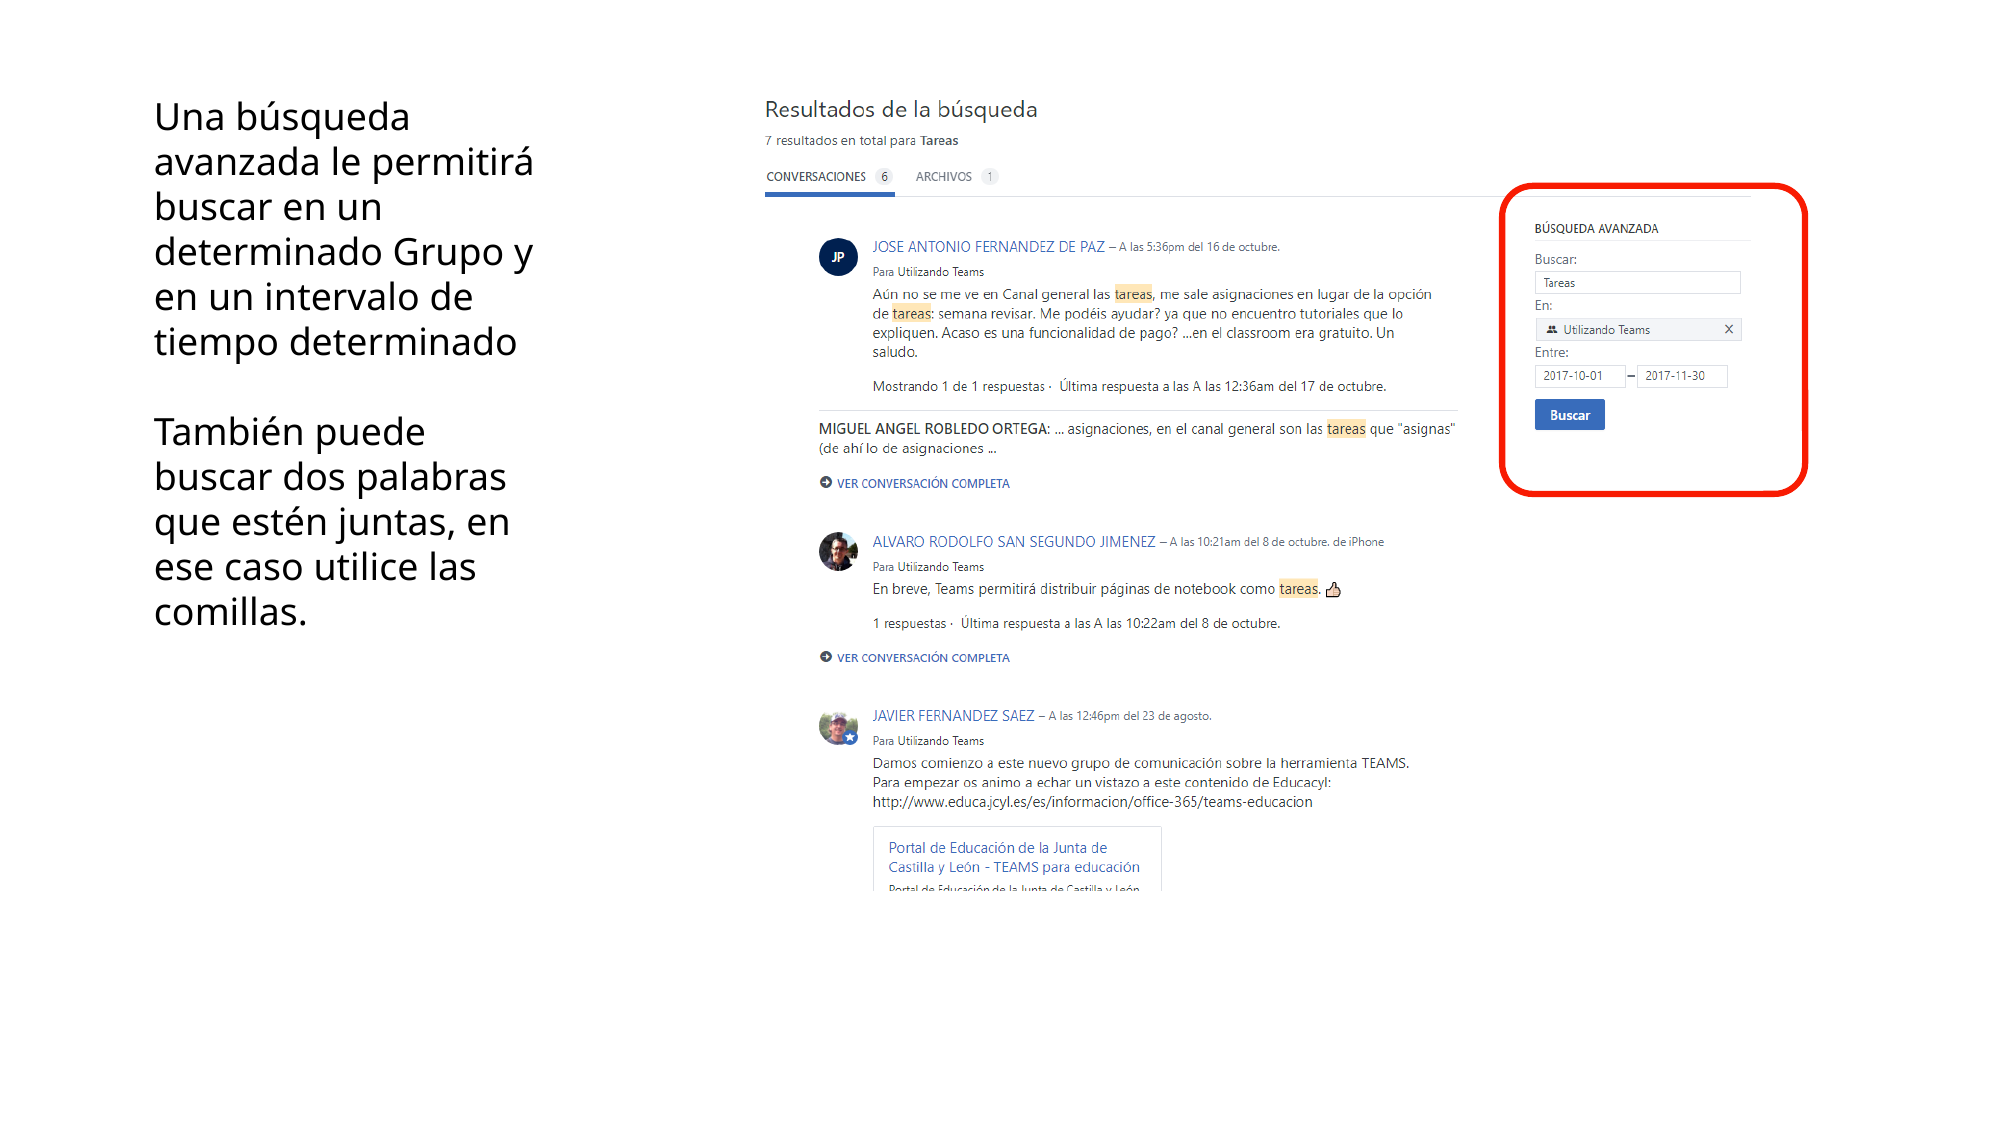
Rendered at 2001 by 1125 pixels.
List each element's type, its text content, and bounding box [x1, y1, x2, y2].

text_box [530, 40, 1957, 1097]
text_box Una búsqueda avanzada le permitirá buscar en un determinado Grupo y en un intervalo de tiempo determinado También puede buscar dos palabras que estén juntas, en ese caso utilice las comillas. [139, 85, 530, 641]
picture [736, 85, 1806, 891]
